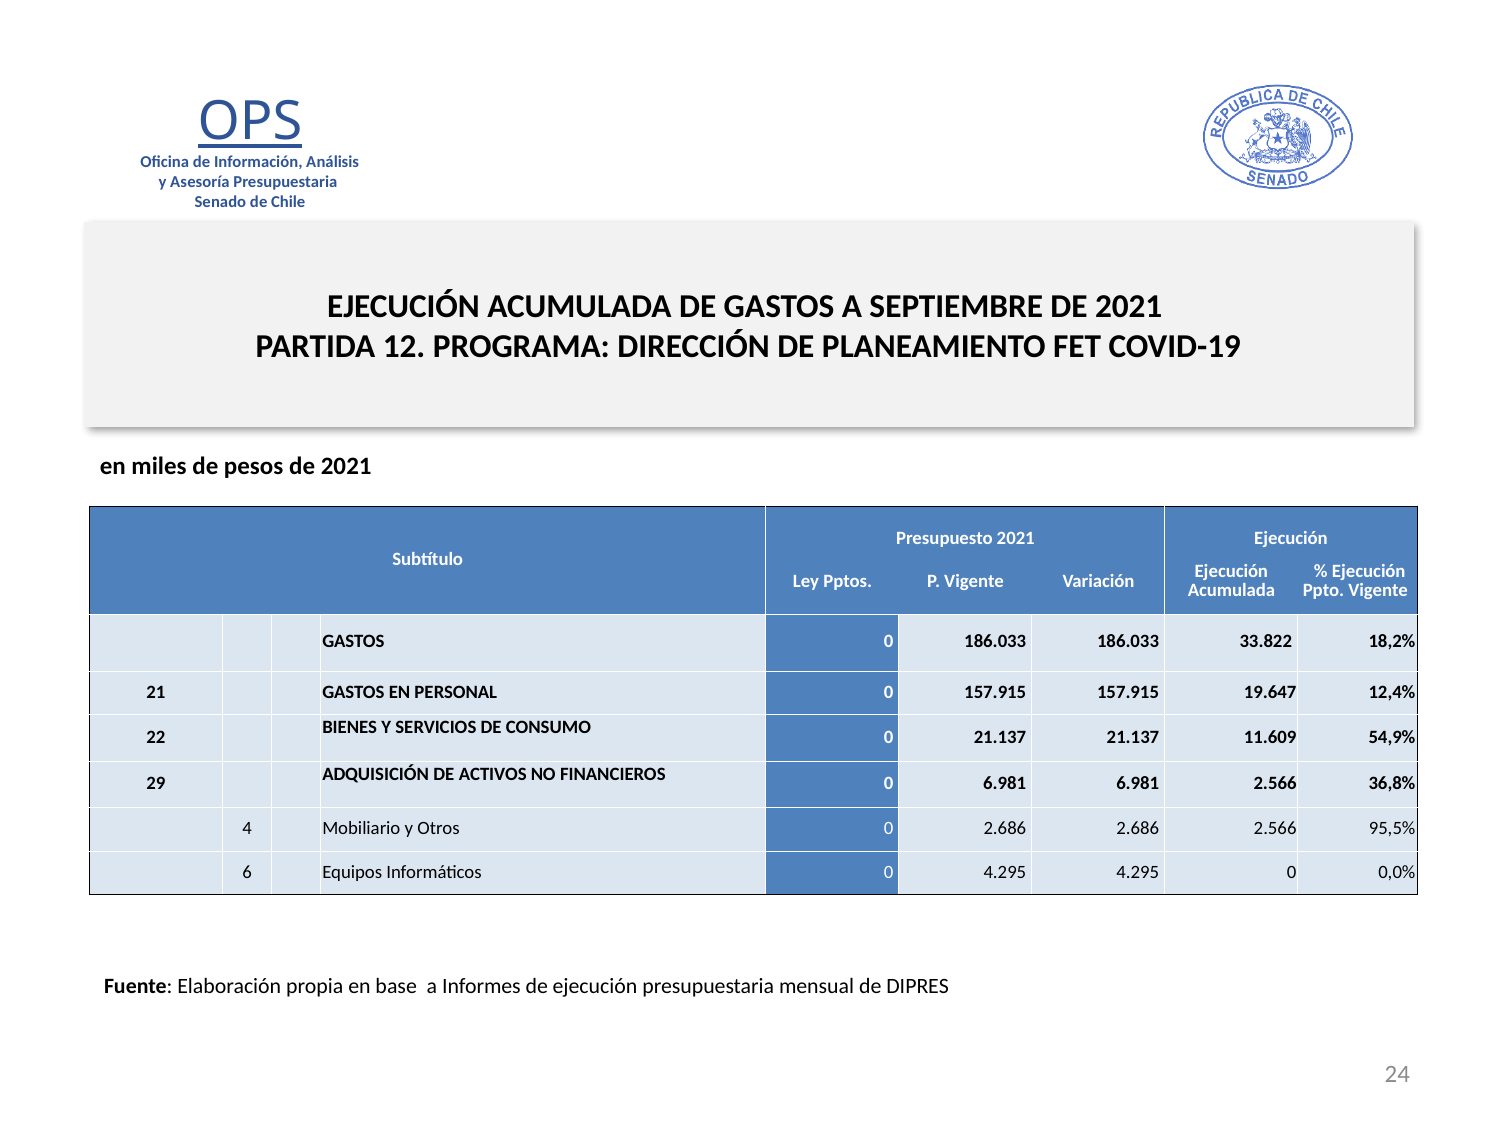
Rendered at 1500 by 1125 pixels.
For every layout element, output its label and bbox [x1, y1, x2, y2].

table_cell [899, 852, 1031, 894]
table_cell [1298, 672, 1417, 714]
table_cell [899, 672, 1031, 714]
table_cell [223, 672, 271, 714]
table_cell [272, 852, 320, 894]
table_cell [272, 715, 320, 761]
table_cell [1032, 672, 1164, 714]
table_cell [321, 762, 765, 807]
footer [89, 964, 1369, 1001]
table_cell [321, 808, 765, 851]
table_cell [1298, 762, 1417, 807]
text_box [85, 441, 1376, 490]
table_cell [766, 615, 898, 671]
table_cell [1032, 715, 1164, 761]
table_cell [321, 852, 765, 894]
table_cell [223, 852, 271, 894]
table_cell [321, 715, 765, 761]
table_cell [766, 808, 898, 851]
table_cell [223, 715, 271, 761]
table_cell [272, 808, 320, 851]
table_cell [223, 615, 271, 671]
table_cell [90, 852, 222, 894]
table_cell [899, 808, 1031, 851]
table_cell [1165, 672, 1297, 714]
slide_number [1074, 1042, 1425, 1103]
table_cell [1032, 615, 1164, 671]
table_cell [1165, 808, 1297, 851]
table_cell [90, 672, 222, 714]
table_cell [766, 852, 898, 894]
table_cell [272, 615, 320, 671]
table_cell [272, 762, 320, 807]
table_cell [1165, 762, 1297, 807]
table_header [1165, 507, 1417, 549]
table_cell [1165, 852, 1297, 894]
table_cell [1032, 762, 1164, 807]
table_cell [766, 549, 1164, 614]
title [85, 222, 1413, 427]
table_cell [90, 715, 222, 761]
table_cell [1165, 615, 1297, 671]
table_cell [90, 762, 222, 807]
table_cell [223, 762, 271, 807]
table_cell [1298, 852, 1417, 894]
table_cell [1165, 549, 1417, 614]
table_cell [321, 672, 765, 714]
picture [1187, 78, 1367, 194]
table_cell [766, 715, 898, 761]
table_cell [766, 762, 898, 807]
table_cell [1032, 808, 1164, 851]
table_cell [1298, 615, 1417, 671]
table_cell [899, 715, 1031, 761]
table_cell [1298, 715, 1417, 761]
table_header [766, 507, 1164, 549]
table_cell [321, 615, 765, 671]
table_cell [899, 762, 1031, 807]
table_cell [90, 615, 222, 671]
table_header [90, 507, 765, 614]
table_cell [272, 672, 320, 714]
table_cell [766, 672, 898, 714]
table_cell [1298, 808, 1417, 851]
table_cell [90, 808, 222, 851]
table_cell [899, 615, 1031, 671]
table_cell [1032, 852, 1164, 894]
table_cell [223, 808, 271, 851]
table_cell [1165, 715, 1297, 761]
